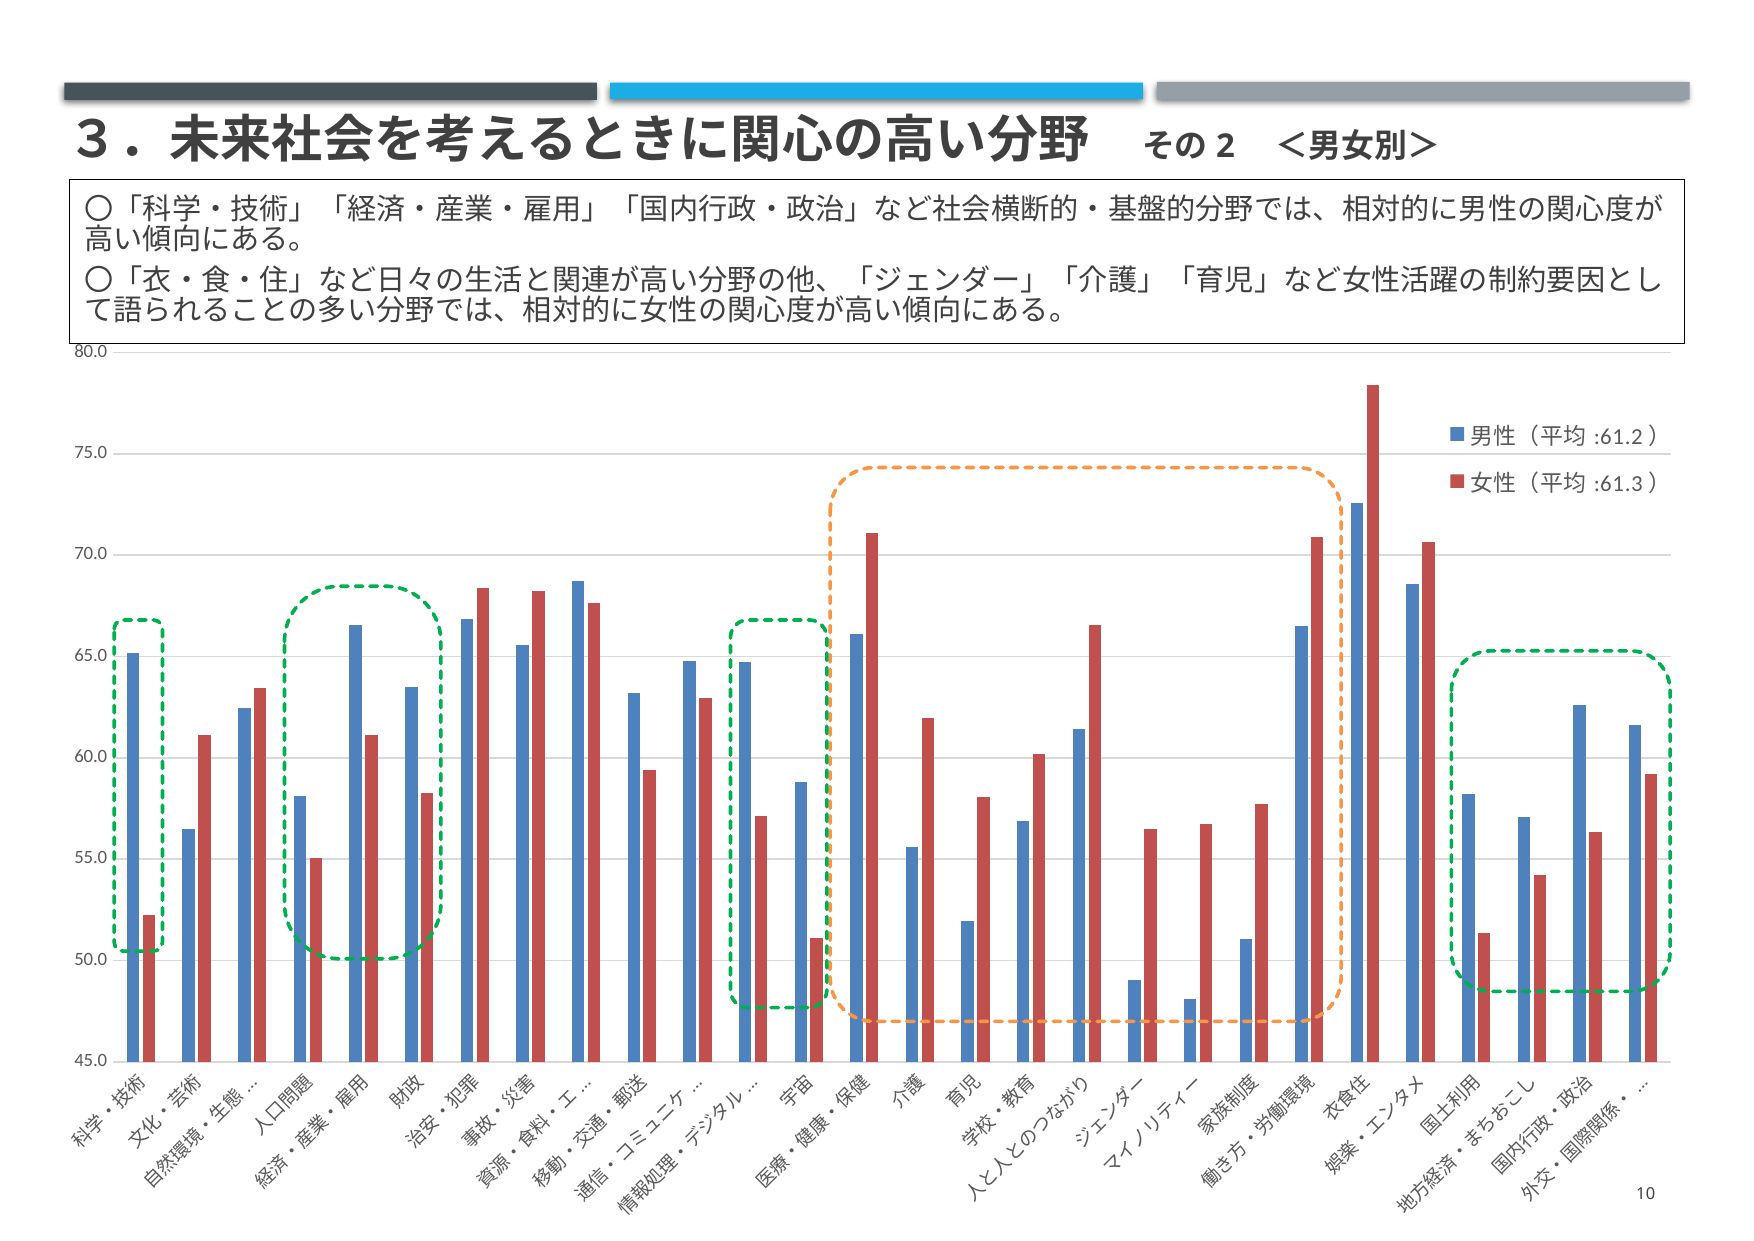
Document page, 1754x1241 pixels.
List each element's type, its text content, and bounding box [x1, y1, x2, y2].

chart [42, 330, 1732, 1241]
list 〇「科学・技術」「経済・産業・雇用」「国内行政・政治」など社会横断的・基盤的分野では、相対的に男性の関心度が高い傾向にある。 〇「衣・食・住」など日々の生活と関連が高い分野の他、「ジェンダー」「介護」「育児」など女性活躍の制約要因として語られることの多い分野では、相対的に女性の関心度が高い傾向にある。 [69, 179, 1685, 329]
title ３．未来社会を考えるときに関心の高い分野 その2 ＜男女別＞ [52, 87, 1640, 176]
